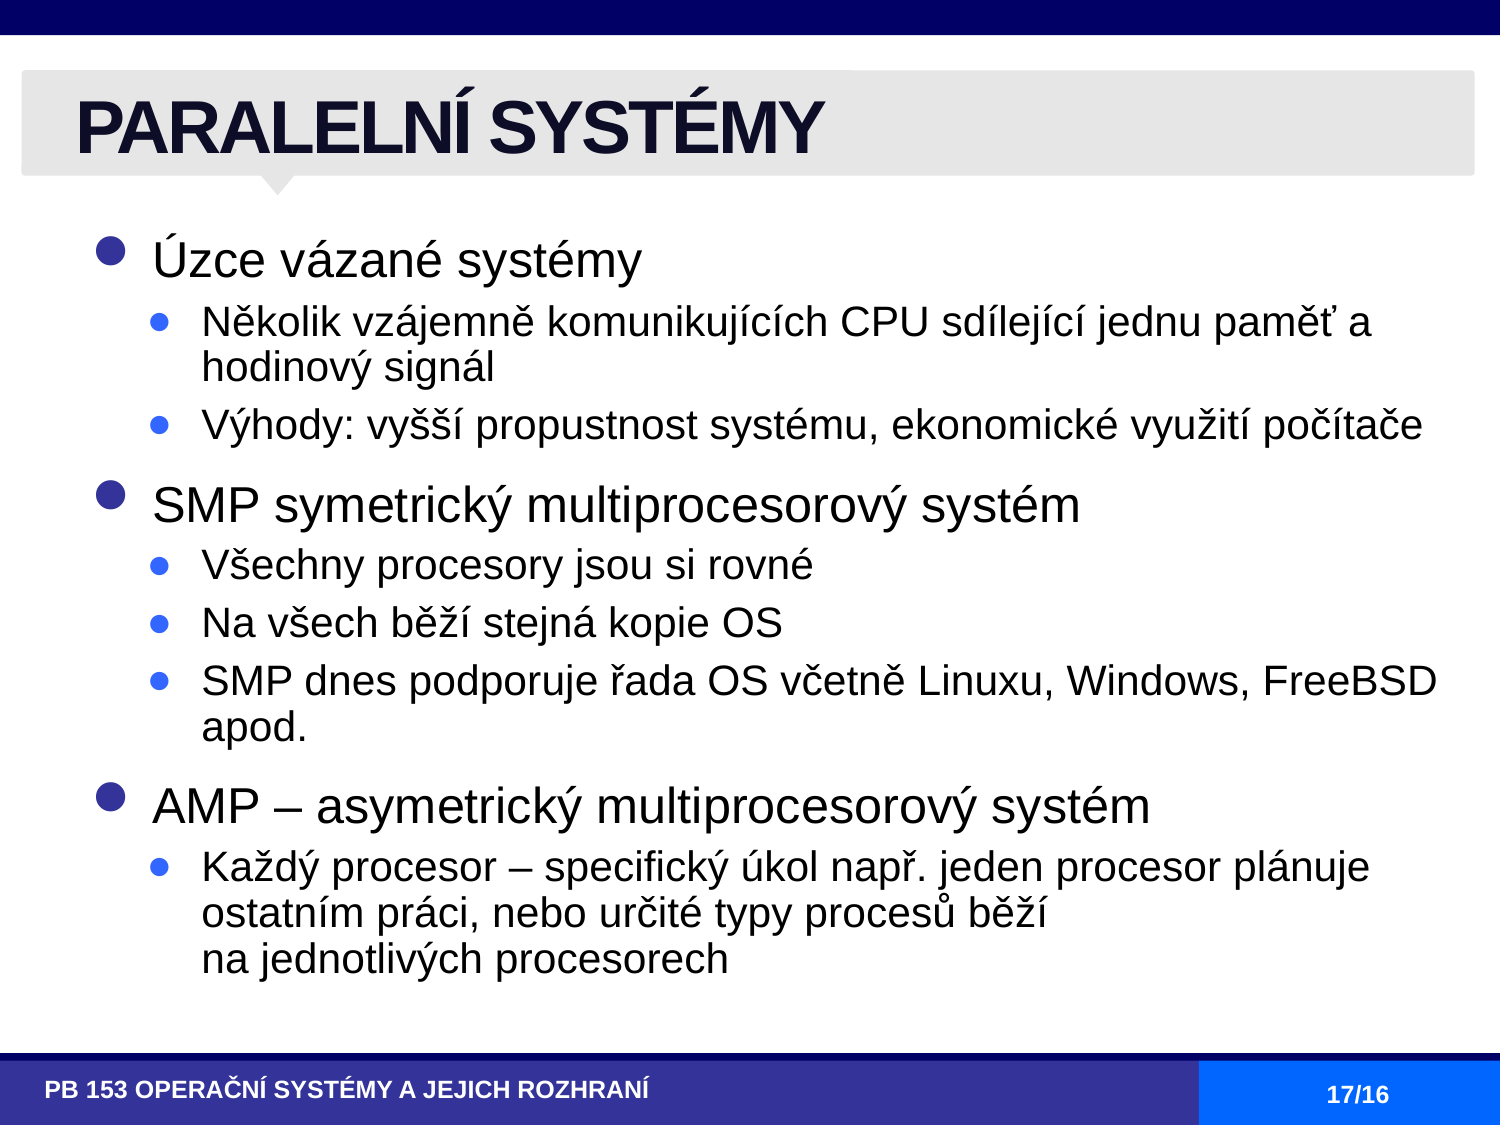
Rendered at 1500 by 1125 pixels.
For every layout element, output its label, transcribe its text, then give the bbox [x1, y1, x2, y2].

title PARALELNÍ SYSTÉMY [74, 44, 1471, 209]
list Úzce vázané systémy Několik vzájemně komunikujících CPU sdílející jednu paměť a hodinový signál Výhody: vyšší propustnost systému, ekonomické využití počítače SMP symetrický multiprocesorový systém Všechny procesory jsou si rovné Na všech běží stejná kopie OS SMP dnes podporuje řada OS včetně Linuxu, Windows, FreeBSD apod. AMP – asymetrický multiprocesorový systém Každý procesor – specifický úkol např. jeden procesor plánuje ostatním práci, nebo určité typy procesů běží na jednotlivých procesorech [76, 231, 1459, 1024]
footer PB 153 OPERAČNÍ SYSTÉMY A JEJICH ROZHRANÍ [29, 1065, 1200, 1125]
